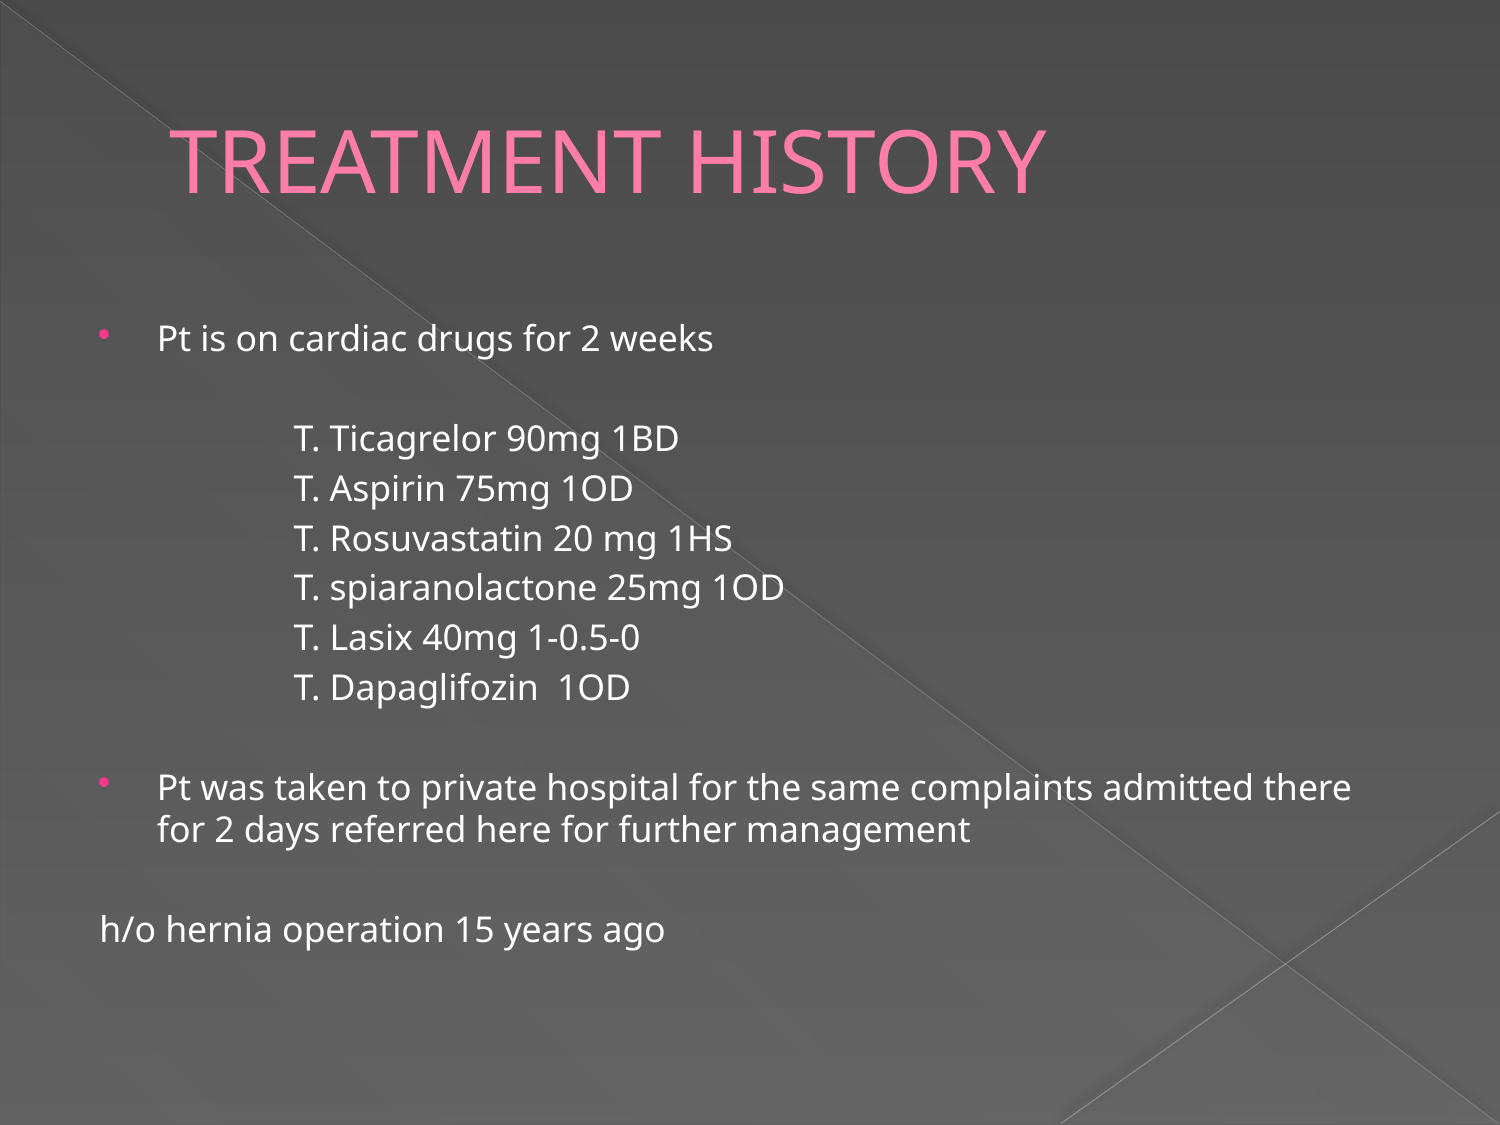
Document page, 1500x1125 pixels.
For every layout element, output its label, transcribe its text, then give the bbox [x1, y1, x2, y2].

list Pt is on cardiac drugs for 2 weeks T. Ticagrelor 90mg 1BD T. Aspirin 75mg 1OD T. Rosuvastatin 20 mg 1HS T. spiaranolactone 25mg 1OD T. Lasix 40mg 1-0.5-0 T. Dapaglifozin 1OD Pt was taken to private hospital for the same complaints admitted there for 2 days referred here for further management h/o hernia operation 15 years ago [75, 308, 1425, 1059]
title TREATMENT HISTORY [75, 43, 1425, 274]
